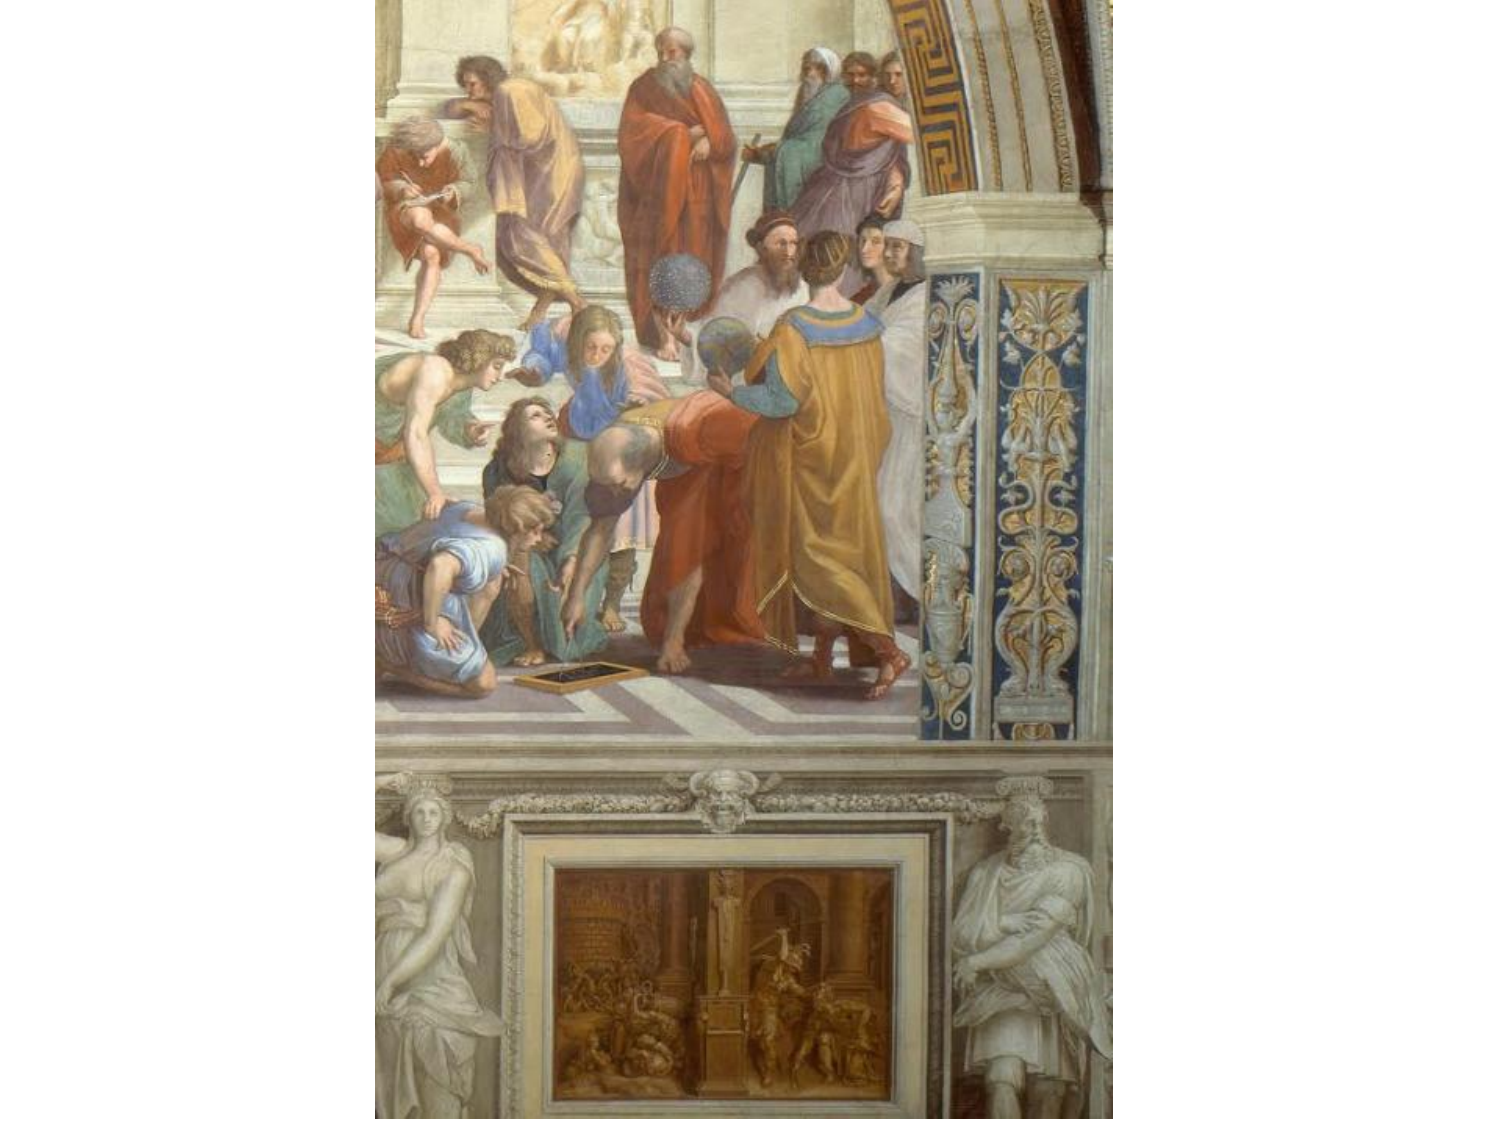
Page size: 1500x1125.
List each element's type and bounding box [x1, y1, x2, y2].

picture [374, 0, 1113, 1119]
